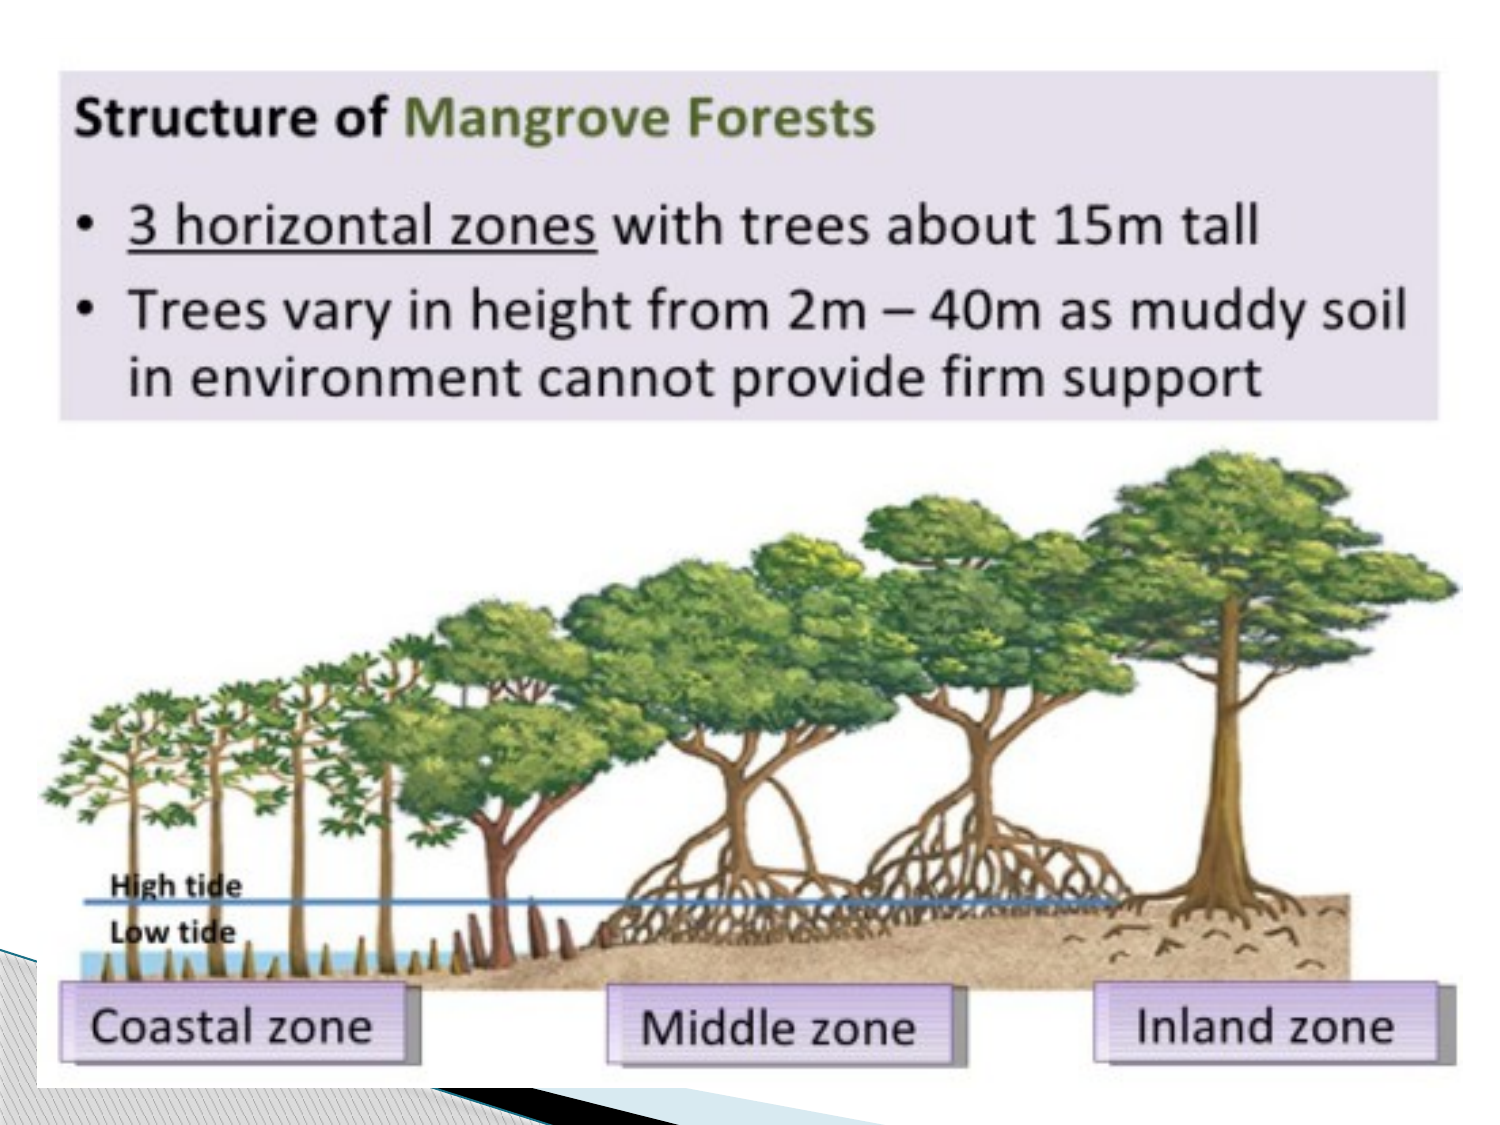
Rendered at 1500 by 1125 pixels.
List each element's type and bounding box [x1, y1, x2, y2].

list [37, 37, 1463, 1088]
